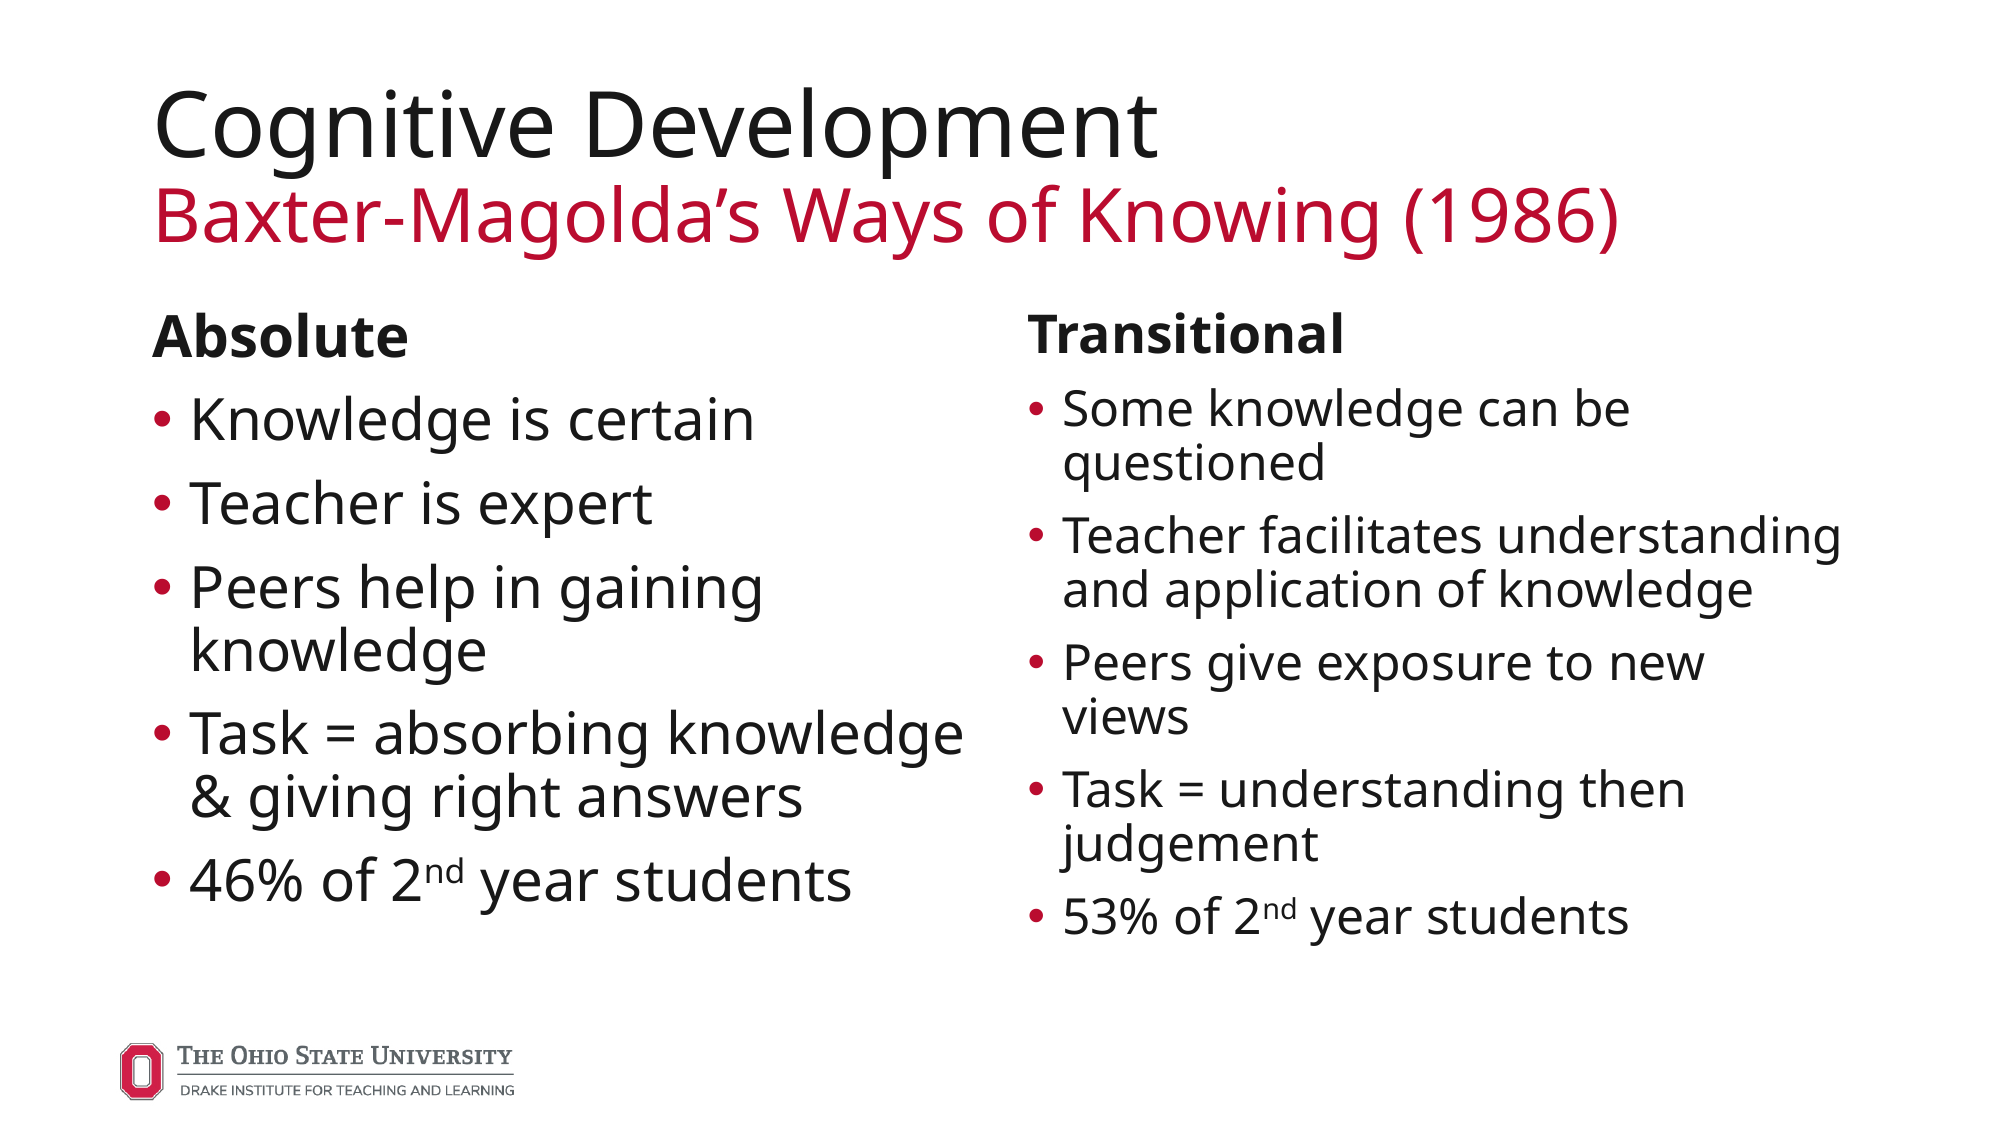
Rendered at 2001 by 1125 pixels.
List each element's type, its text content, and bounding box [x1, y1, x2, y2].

picture [109, 1035, 525, 1114]
list Absolute Knowledge is certain Teacher is expert Peers help in gaining knowledge Task = absorbing knowledge & giving right answers 46% of 2nd year students [137, 299, 988, 1014]
title Cognitive Development Baxter-Magolda’s Ways of Knowing (1986) [137, 59, 1863, 278]
list Transitional Some knowledge can be questioned Teacher facilitates understanding and application of knowledge Peers give exposure to new views Task = understanding then judgement 53% of 2nd year students [1012, 299, 1863, 1014]
